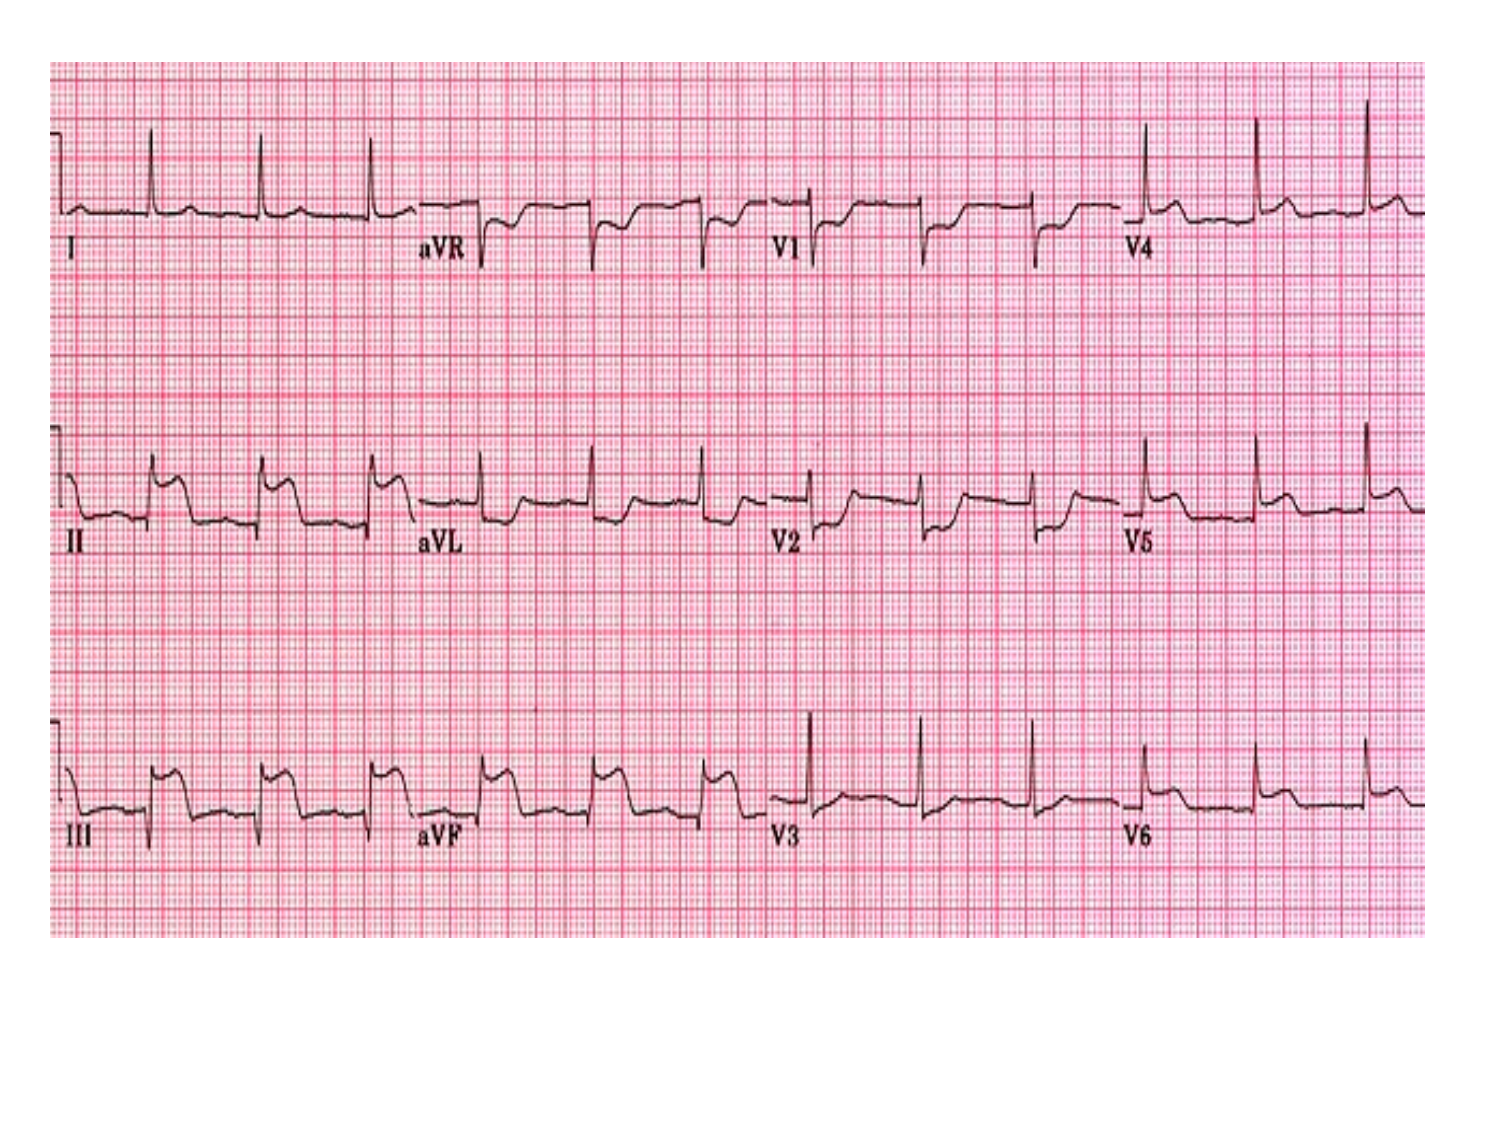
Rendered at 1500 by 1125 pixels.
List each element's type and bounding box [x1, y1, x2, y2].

picture [49, 62, 1426, 938]
